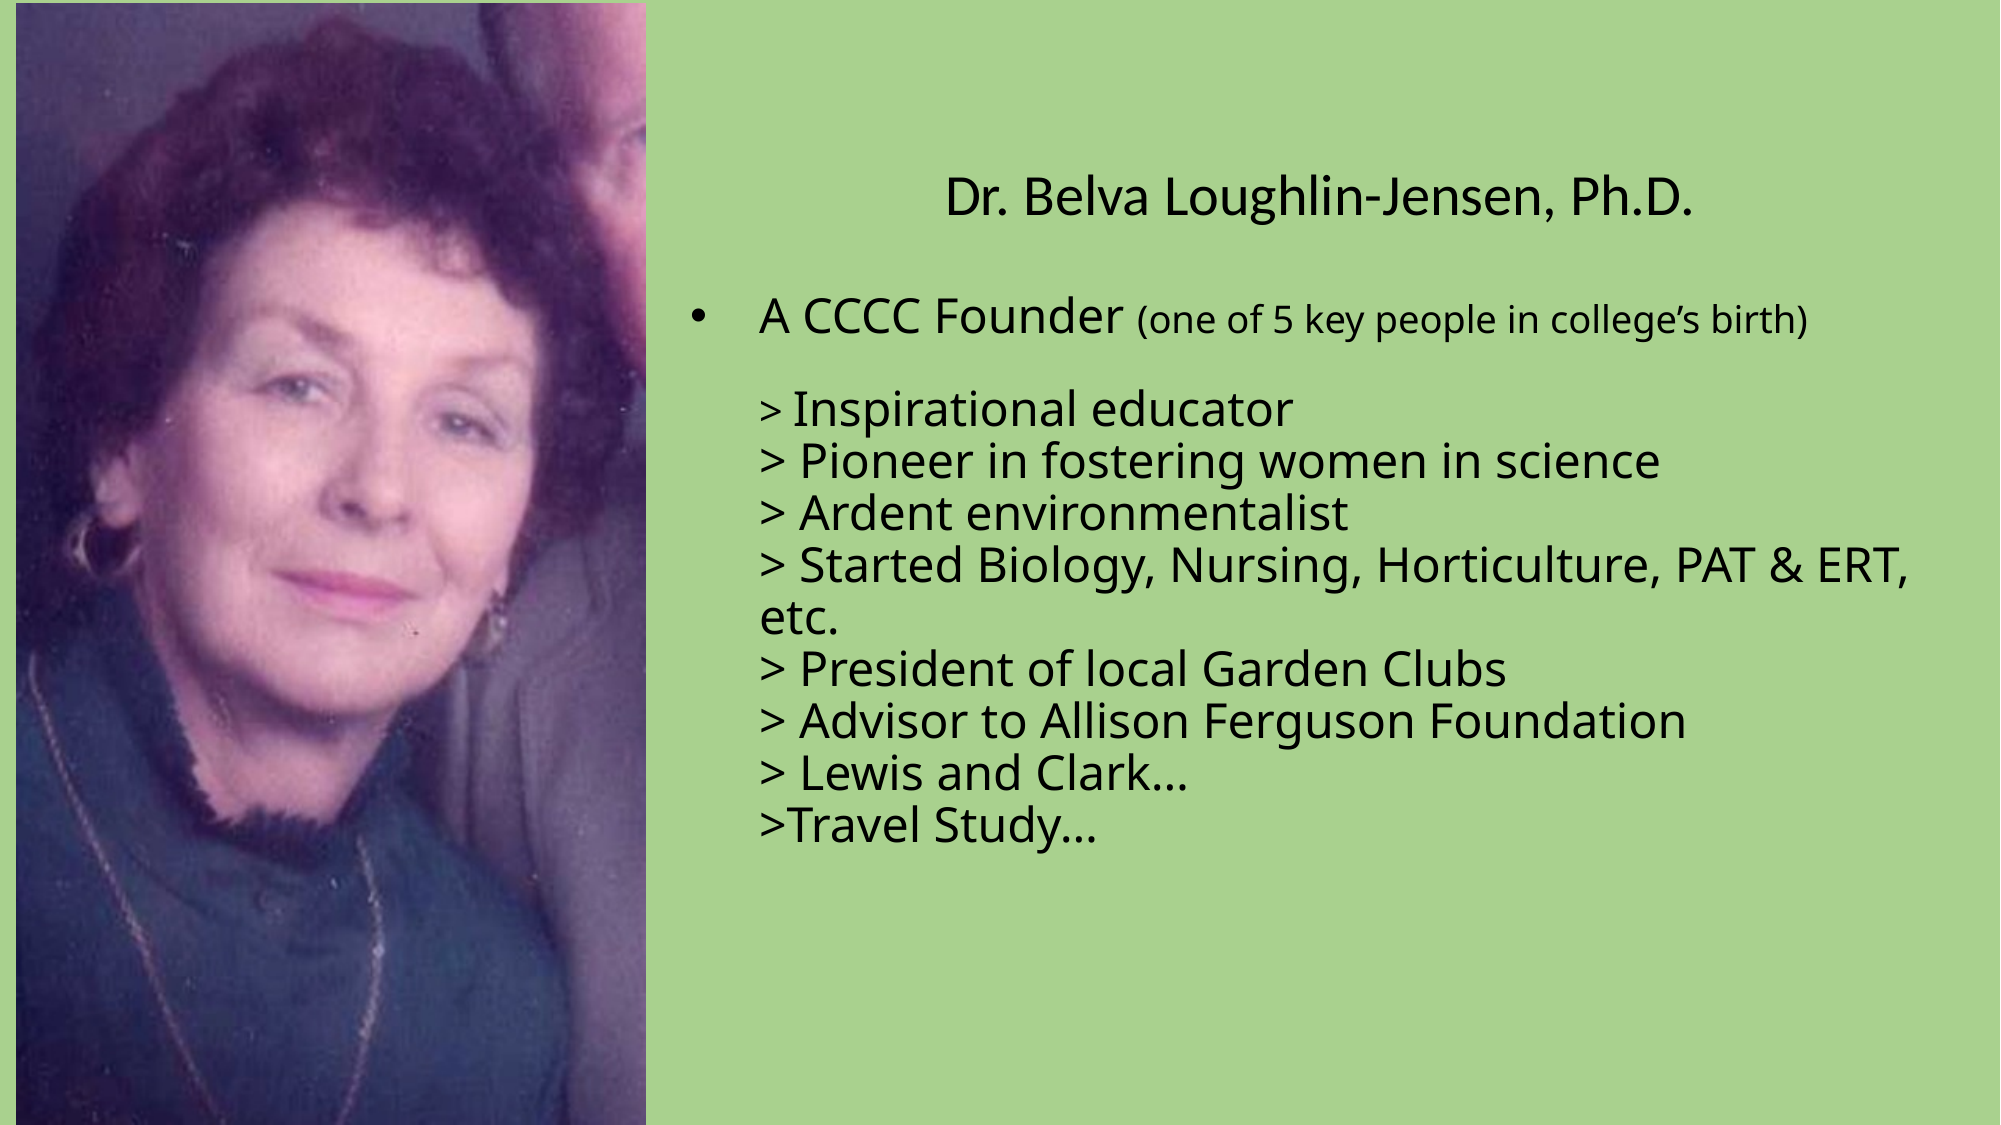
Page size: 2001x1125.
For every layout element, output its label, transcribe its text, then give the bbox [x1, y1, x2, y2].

title A CCCC Founder (one of 5 key people in college’s birth) > Inspirational educator > Pioneer in fostering women in science > Ardent environmentalist > Started Biology, Nursing, Horticulture, PAT & ERT, etc. > President of local Garden Clubs > Advisor to Allison Ferguson Foundation > Lewis and Clark… >Travel Study… [675, 280, 1949, 919]
picture [16, 3, 646, 1125]
list Dr. Belva Loughlin-Jensen, Ph.D. [691, 157, 1949, 346]
